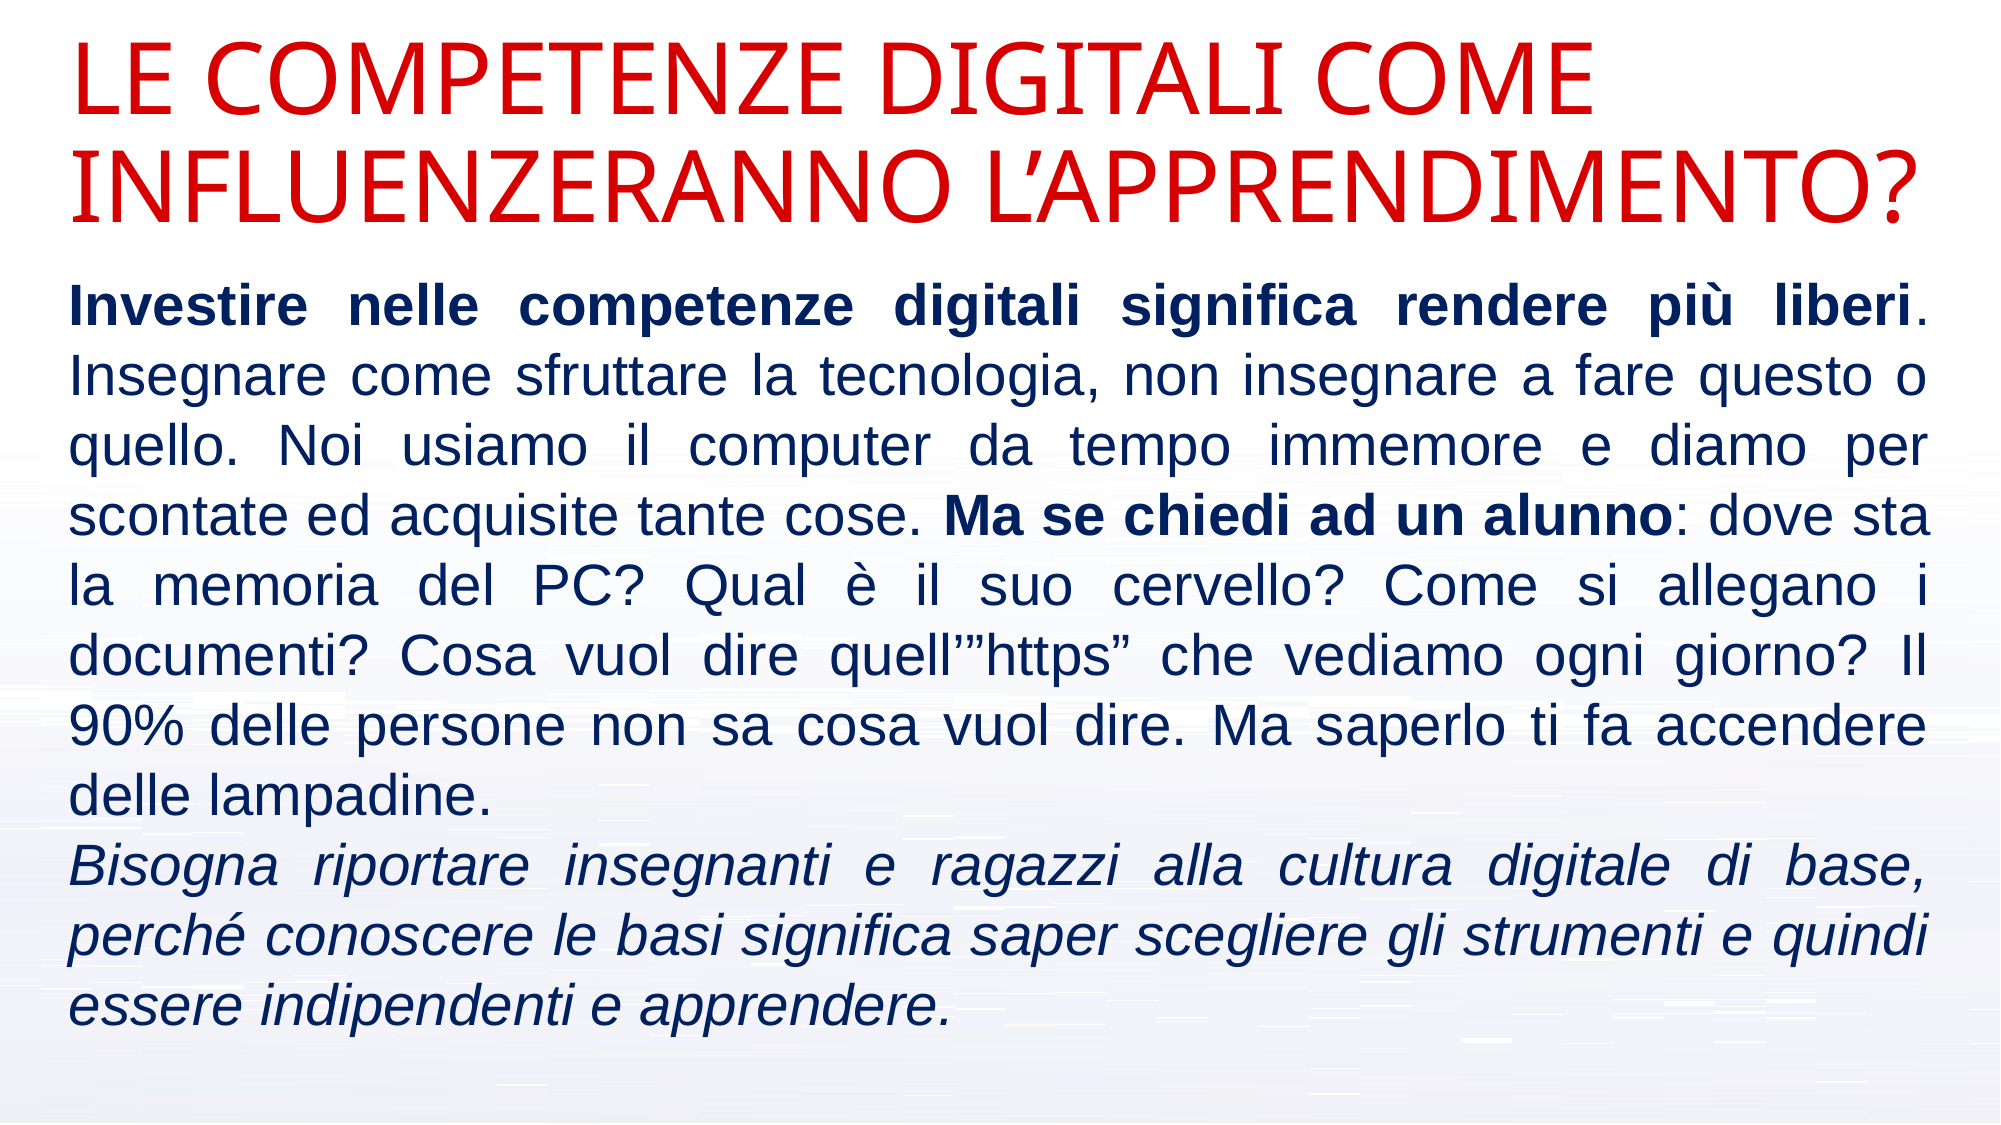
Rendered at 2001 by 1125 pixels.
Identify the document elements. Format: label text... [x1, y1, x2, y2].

picture [0, 453, 2000, 1125]
title LE COMPETENZE DIGITALI COME INFLUENZERANNO L’APPRENDIMENTO? [54, 59, 1946, 212]
text_box Investire nelle competenze digitali significa rendere più liberi. Insegnare come sfruttare la tecnologia, non insegnare a fare questo o quello. Noi usiamo il computer da tempo immemore e diamo per scontate ed acquisite tante cose. Ma se chiedi ad un alunno: dove sta la memoria del PC? Qual è il suo cervello? Come si allegano i documenti? Cosa vuol dire quell’”https” che vediamo ogni giorno? Il 90% delle persone non sa cosa vuol dire. Ma saperlo ti fa accendere delle lampadine. Bisogna riportare insegnanti e ragazzi alla cultura digitale di base, perché conoscere le basi significa saper scegliere gli strumenti e quindi essere indipendenti e apprendere. [54, 259, 1946, 453]
